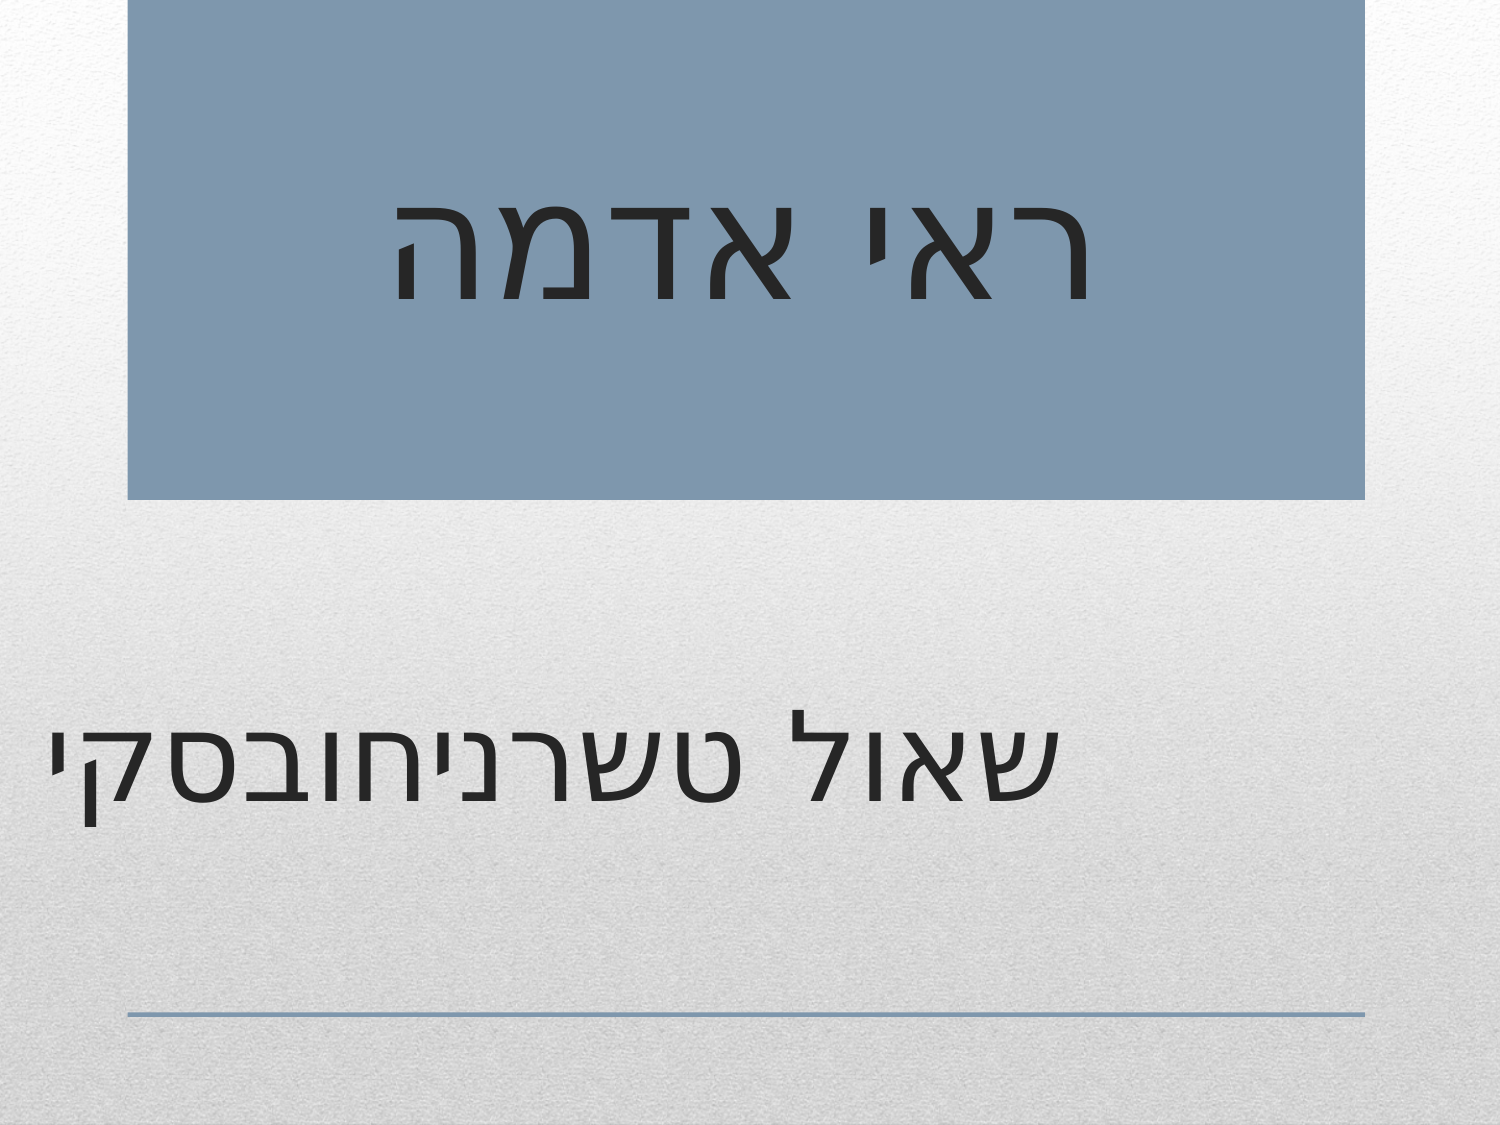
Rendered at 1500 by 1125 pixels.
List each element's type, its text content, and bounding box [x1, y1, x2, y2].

title ראי אדמה [123, 90, 1362, 340]
subtitle שאול טשרניחובסקי [29, 668, 1155, 832]
